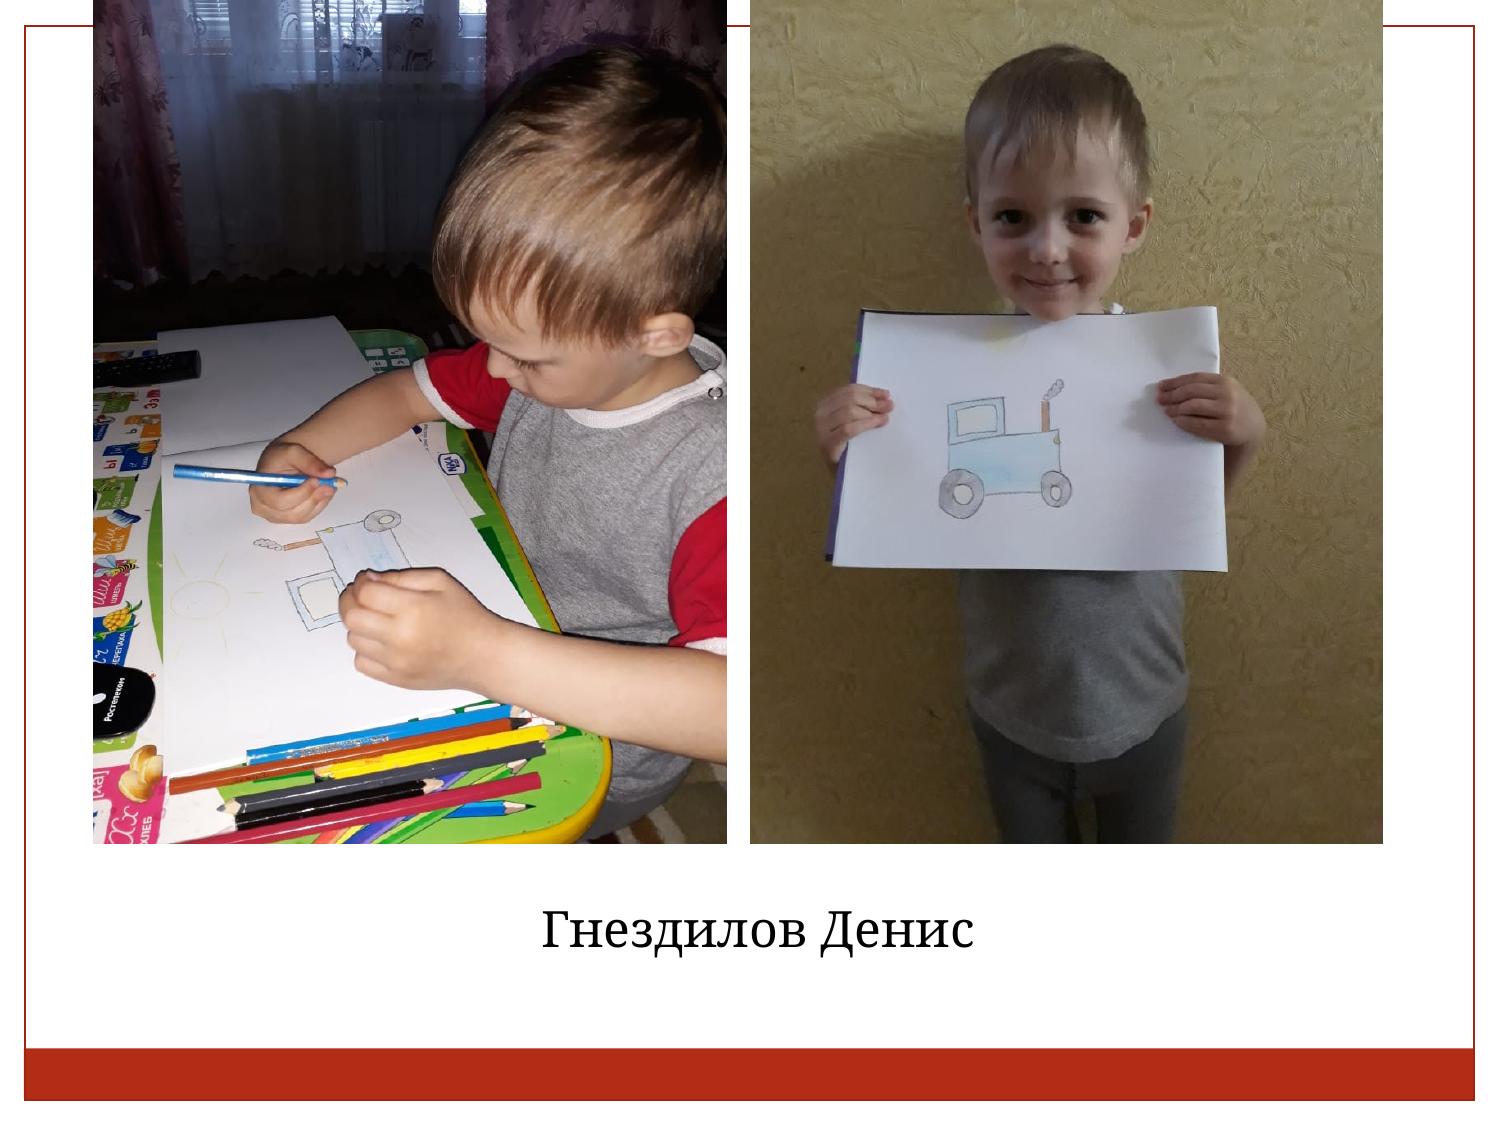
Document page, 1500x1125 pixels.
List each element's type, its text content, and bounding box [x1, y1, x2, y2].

text_box Гнездилов Денис [526, 890, 991, 966]
picture [93, 0, 727, 844]
picture [749, 0, 1383, 844]
